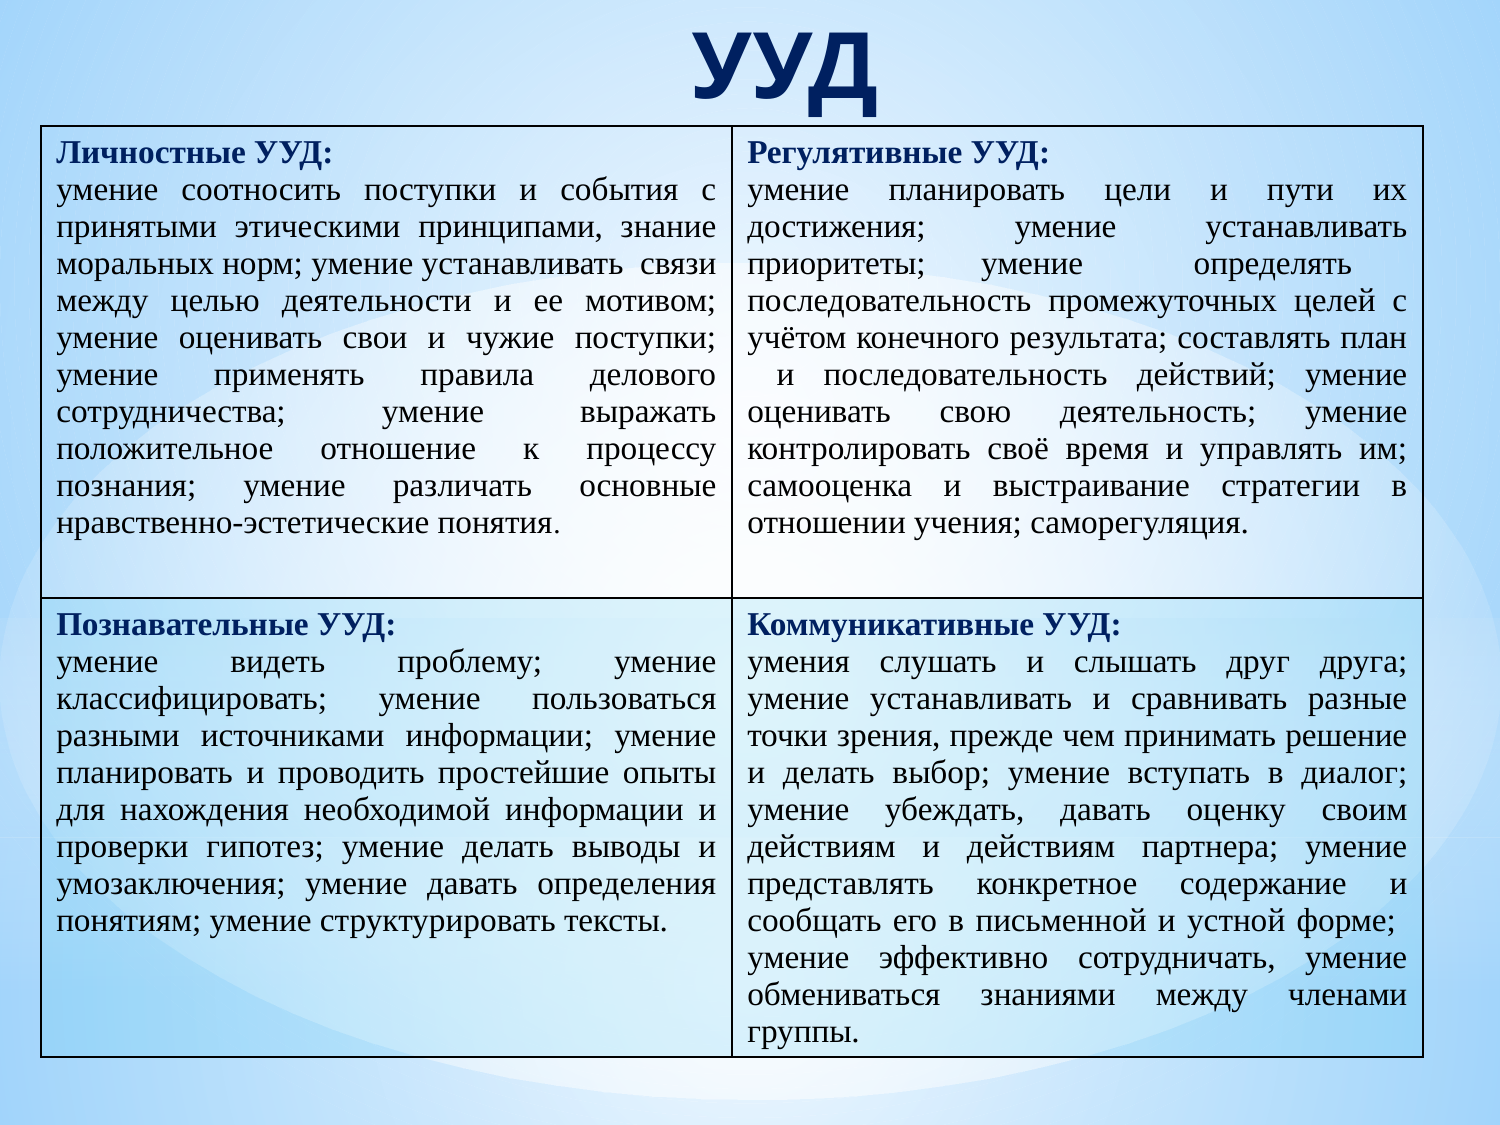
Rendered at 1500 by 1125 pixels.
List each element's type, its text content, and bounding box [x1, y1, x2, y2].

table_header Личностные УУД: умение соотносить поступки и события с принятыми этическими принципами, знание моральных норм; умение устанавливать связи между целью деятельности и ее мотивом; умение оценивать свои и чужие поступки; умение применять правила делового сотрудничества; умение выражать положительное отношение к процессу познания; умение различать основные нравственно-эстетические понятия. [42, 127, 731, 597]
text_box УУД [442, 0, 1128, 125]
table_cell Познавательные УУД: умение видеть проблему; умение классифицировать; умение пользоваться разными источниками информации; умение планировать и проводить простейшие опыты для нахождения необходимой информации и проверки гипотез; умение делать выводы и умозаключения; умение давать определения понятиям; умение структурировать тексты. [42, 599, 731, 1056]
table_header Регулятивные УУД: умение планировать цели и пути их достижения; умение устанавливать приоритеты; умение определять последовательность промежуточных целей с учётом конечного результата; составлять план и последовательность действий; умение оценивать свою деятельность; умение контролировать своё время и управлять им; самооценка и выстраивание стратегии в отношении учения; саморегуляция. [733, 127, 1422, 597]
table_cell Коммуникативные УУД: умения слушать и слышать друг друга; умение устанавливать и сравнивать разные точки зрения, прежде чем принимать решение и делать выбор; умение вступать в диалог; умение убеждать, давать оценку своим действиям и действиям партнера; умение представлять конкретное содержание и сообщать его в письменной и устной форме; умение эффективно сотрудничать, умение обмениваться знаниями между членами группы. [733, 599, 1422, 1056]
